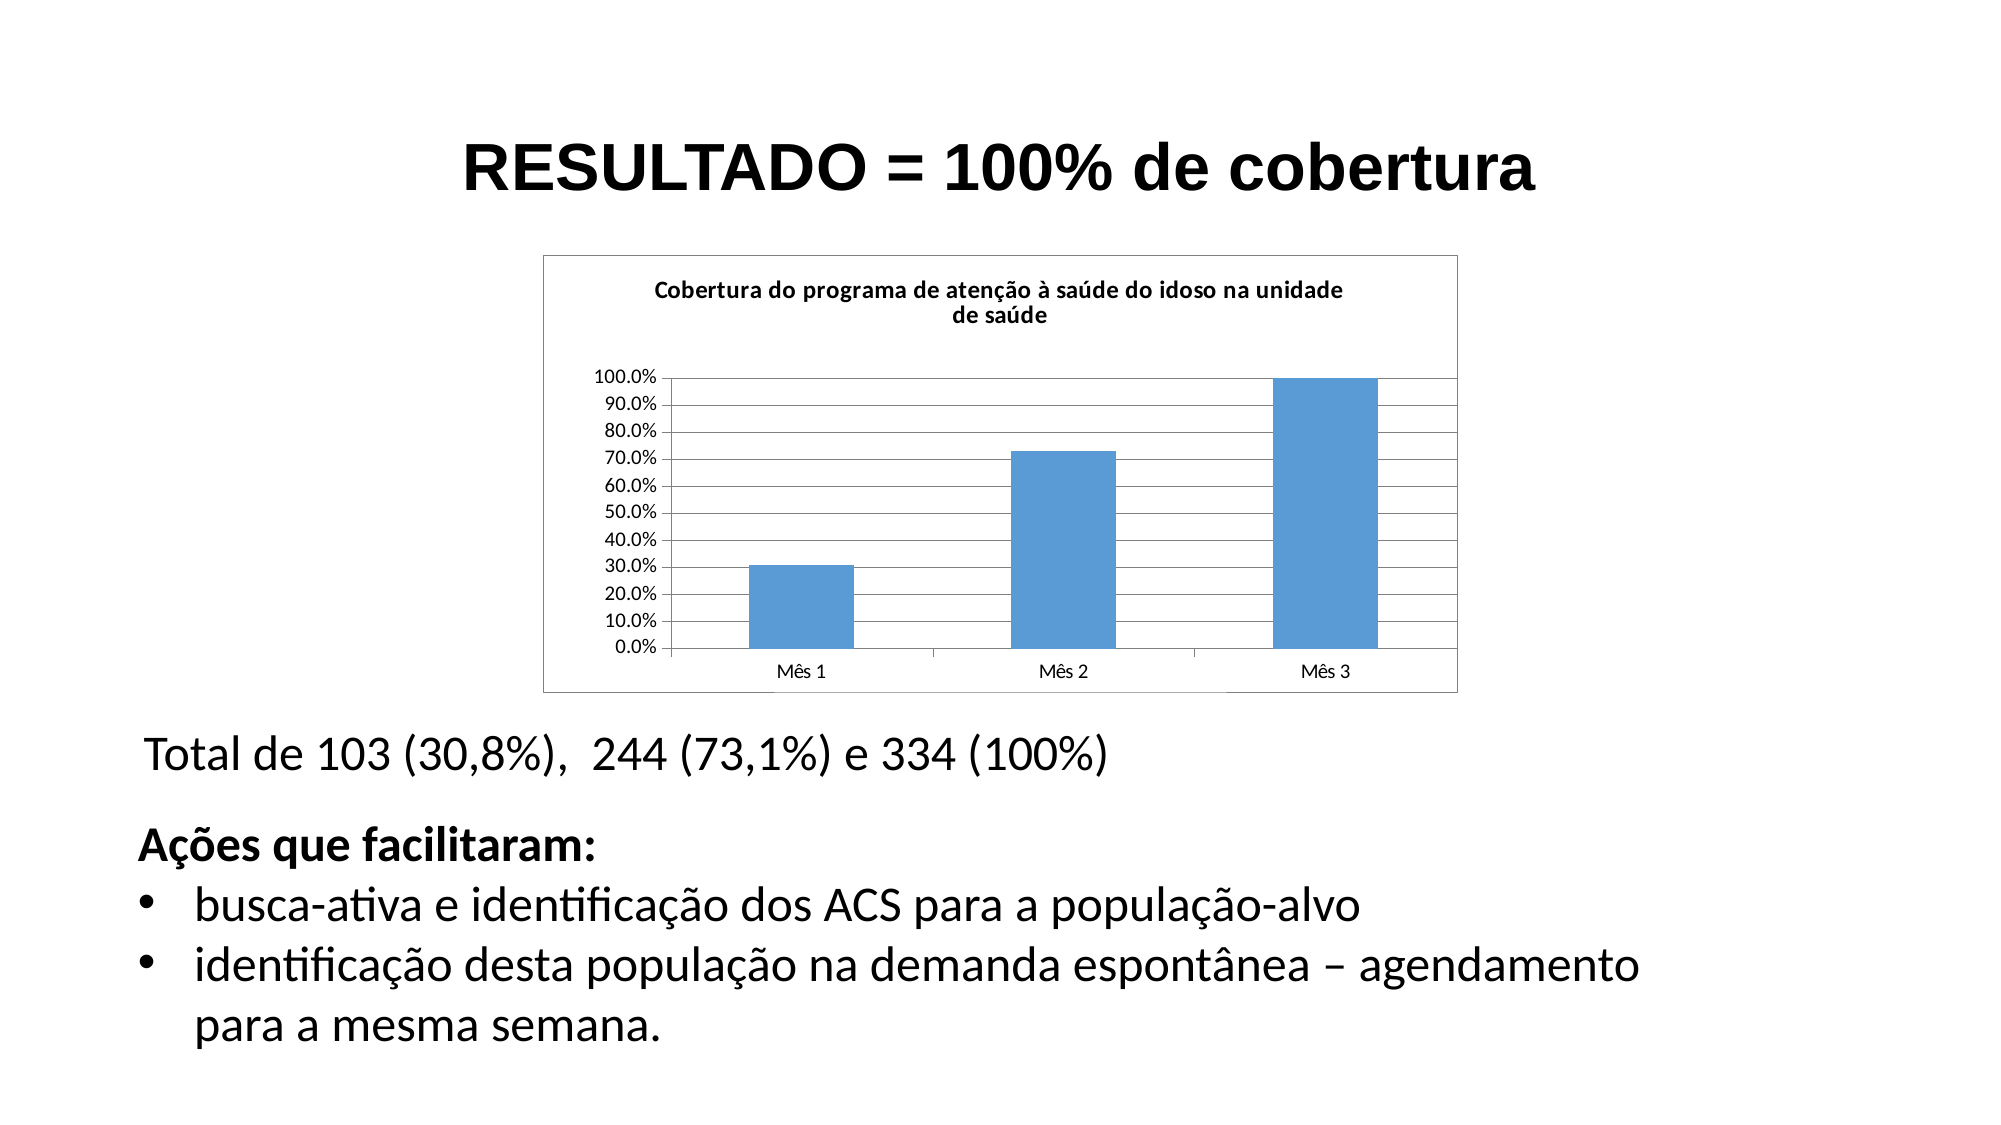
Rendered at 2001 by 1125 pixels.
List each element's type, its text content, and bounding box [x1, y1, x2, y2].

title RESULTADO = 100% de cobertura [137, 59, 1863, 278]
chart [542, 255, 1458, 693]
text_box Total de 103 (30,8%), 244 (73,1%) e 334 (100%) [128, 713, 1372, 788]
text_box Ações que facilitaram: busca-ativa e identificação dos ACS para a população-alvo identificação desta população na demanda espontânea – agendamento para a mesma semana. [123, 803, 1660, 1059]
